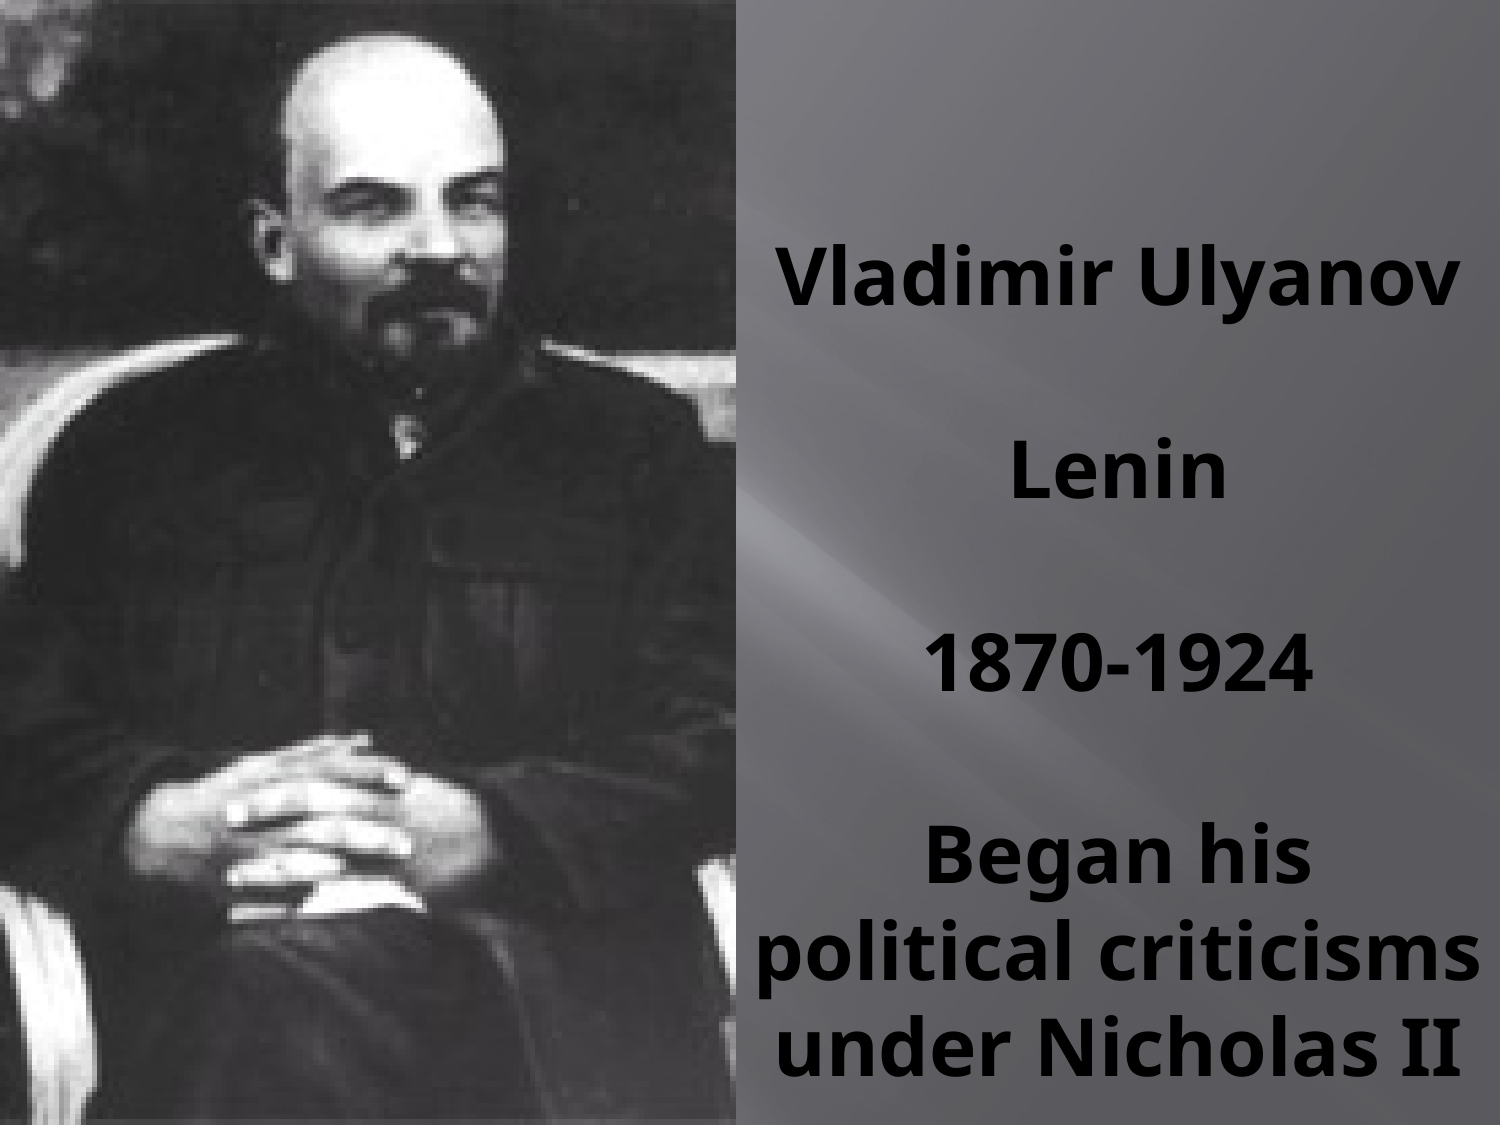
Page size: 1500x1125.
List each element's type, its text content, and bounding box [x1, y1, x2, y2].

title Vladimir Ulyanov Lenin 1870-1924 Began his political criticisms under Nicholas II [737, 0, 1500, 1125]
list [0, 0, 736, 1125]
